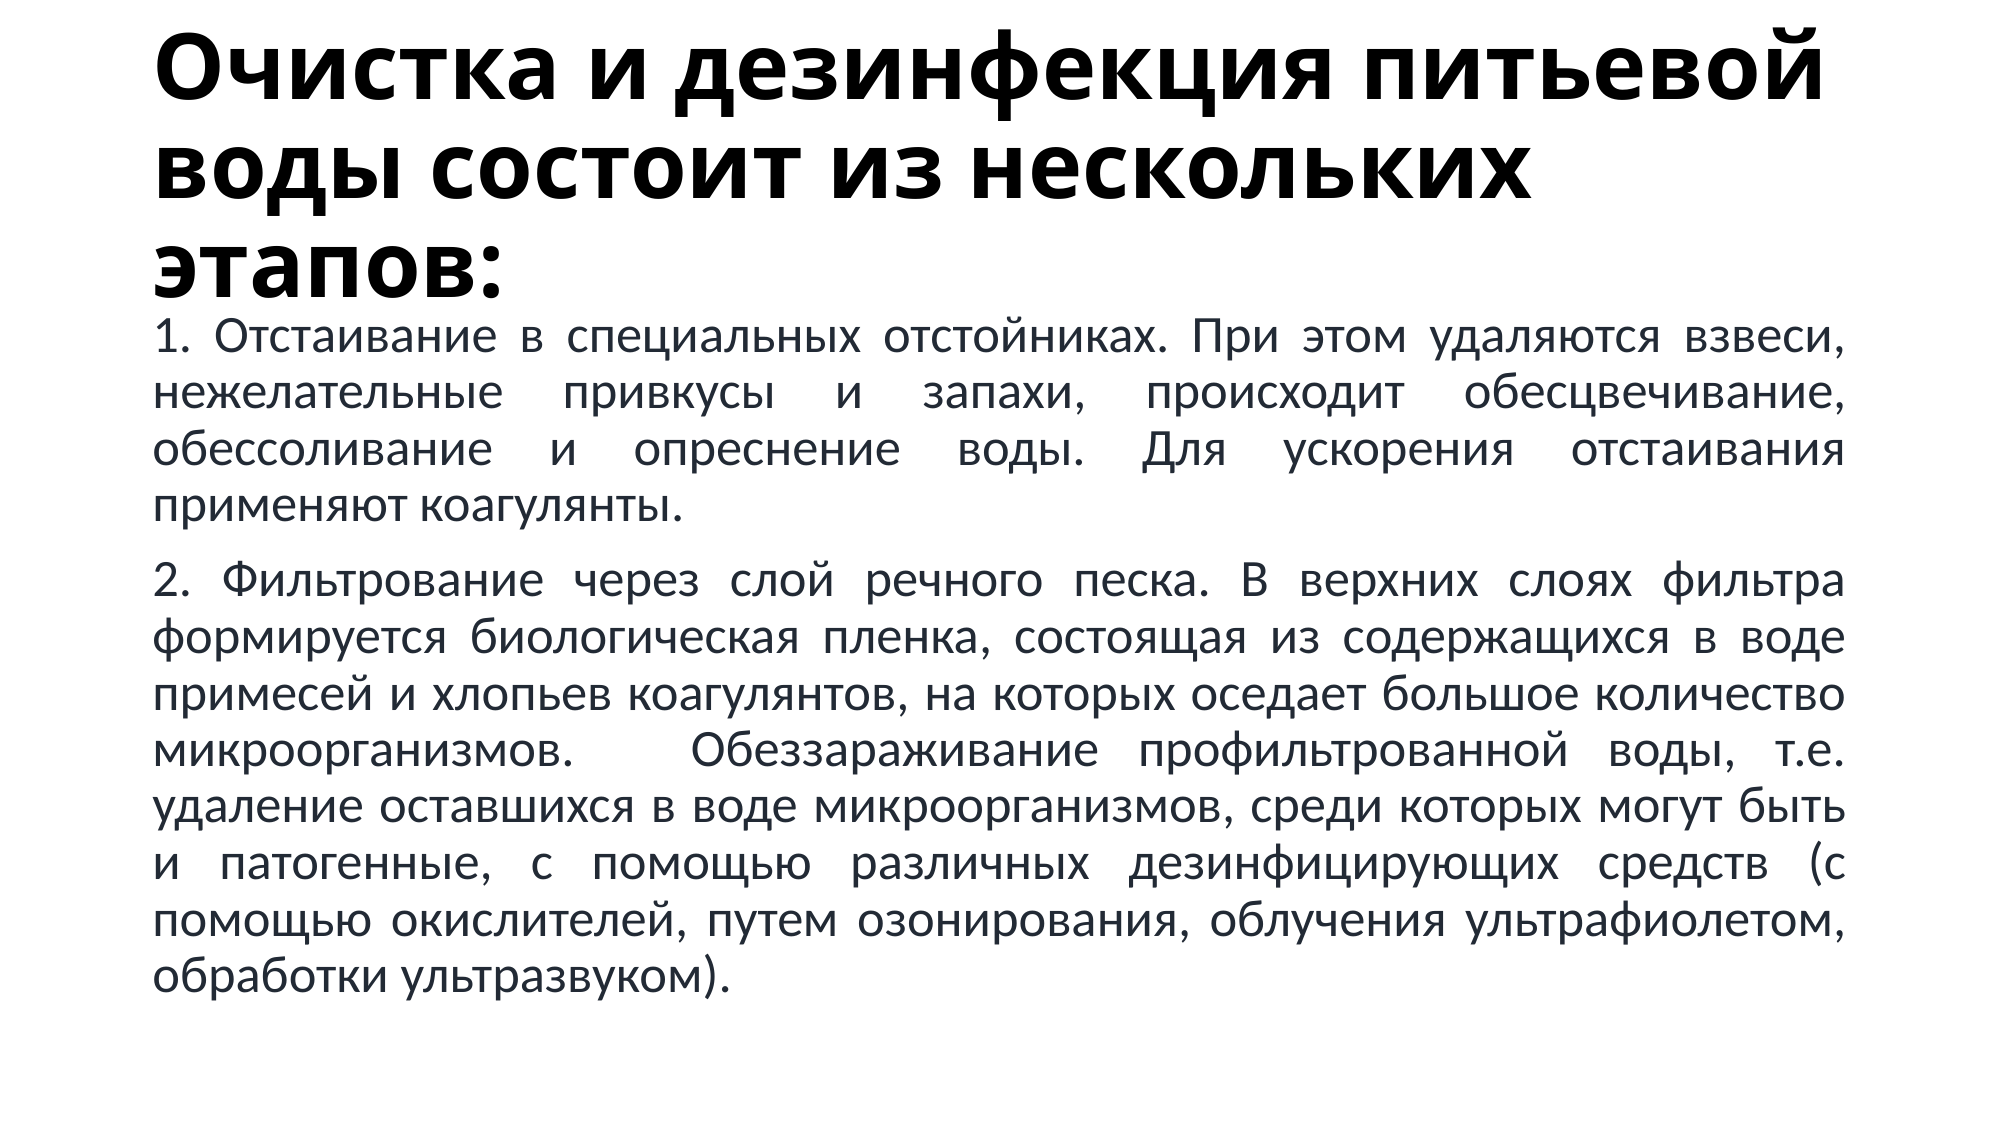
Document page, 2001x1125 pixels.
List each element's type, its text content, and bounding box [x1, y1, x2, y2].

title Очистка и дезинфекция питьевой воды состоит из нескольких этапов: [137, 59, 1863, 278]
list 1. Отстаивание в специальных отстойниках. При этом удаляются взвеси, нежелательные привкусы и запахи, происходит обесцвечивание, обессоливание и опреснение воды. Для ускорения отстаивания применяют коагулянты. 2. Фильтрование через слой речного песка. В верхних слоях фильтра формируется биологическая пленка, состоящая из содержащихся в воде примесей и хлопьев коагулянтов, на которых оседает большое количество микроорганизмов. Обеззараживание профильтрованной воды, т.е. удаление оставшихся в воде микроорганизмов, среди которых могут быть и патогенные, с помощью различных дезинфицирующих средств (с помощью окислителей, путем озонирования, облучения ультрафиолетом, обработки ультразвуком). [137, 299, 1863, 1014]
